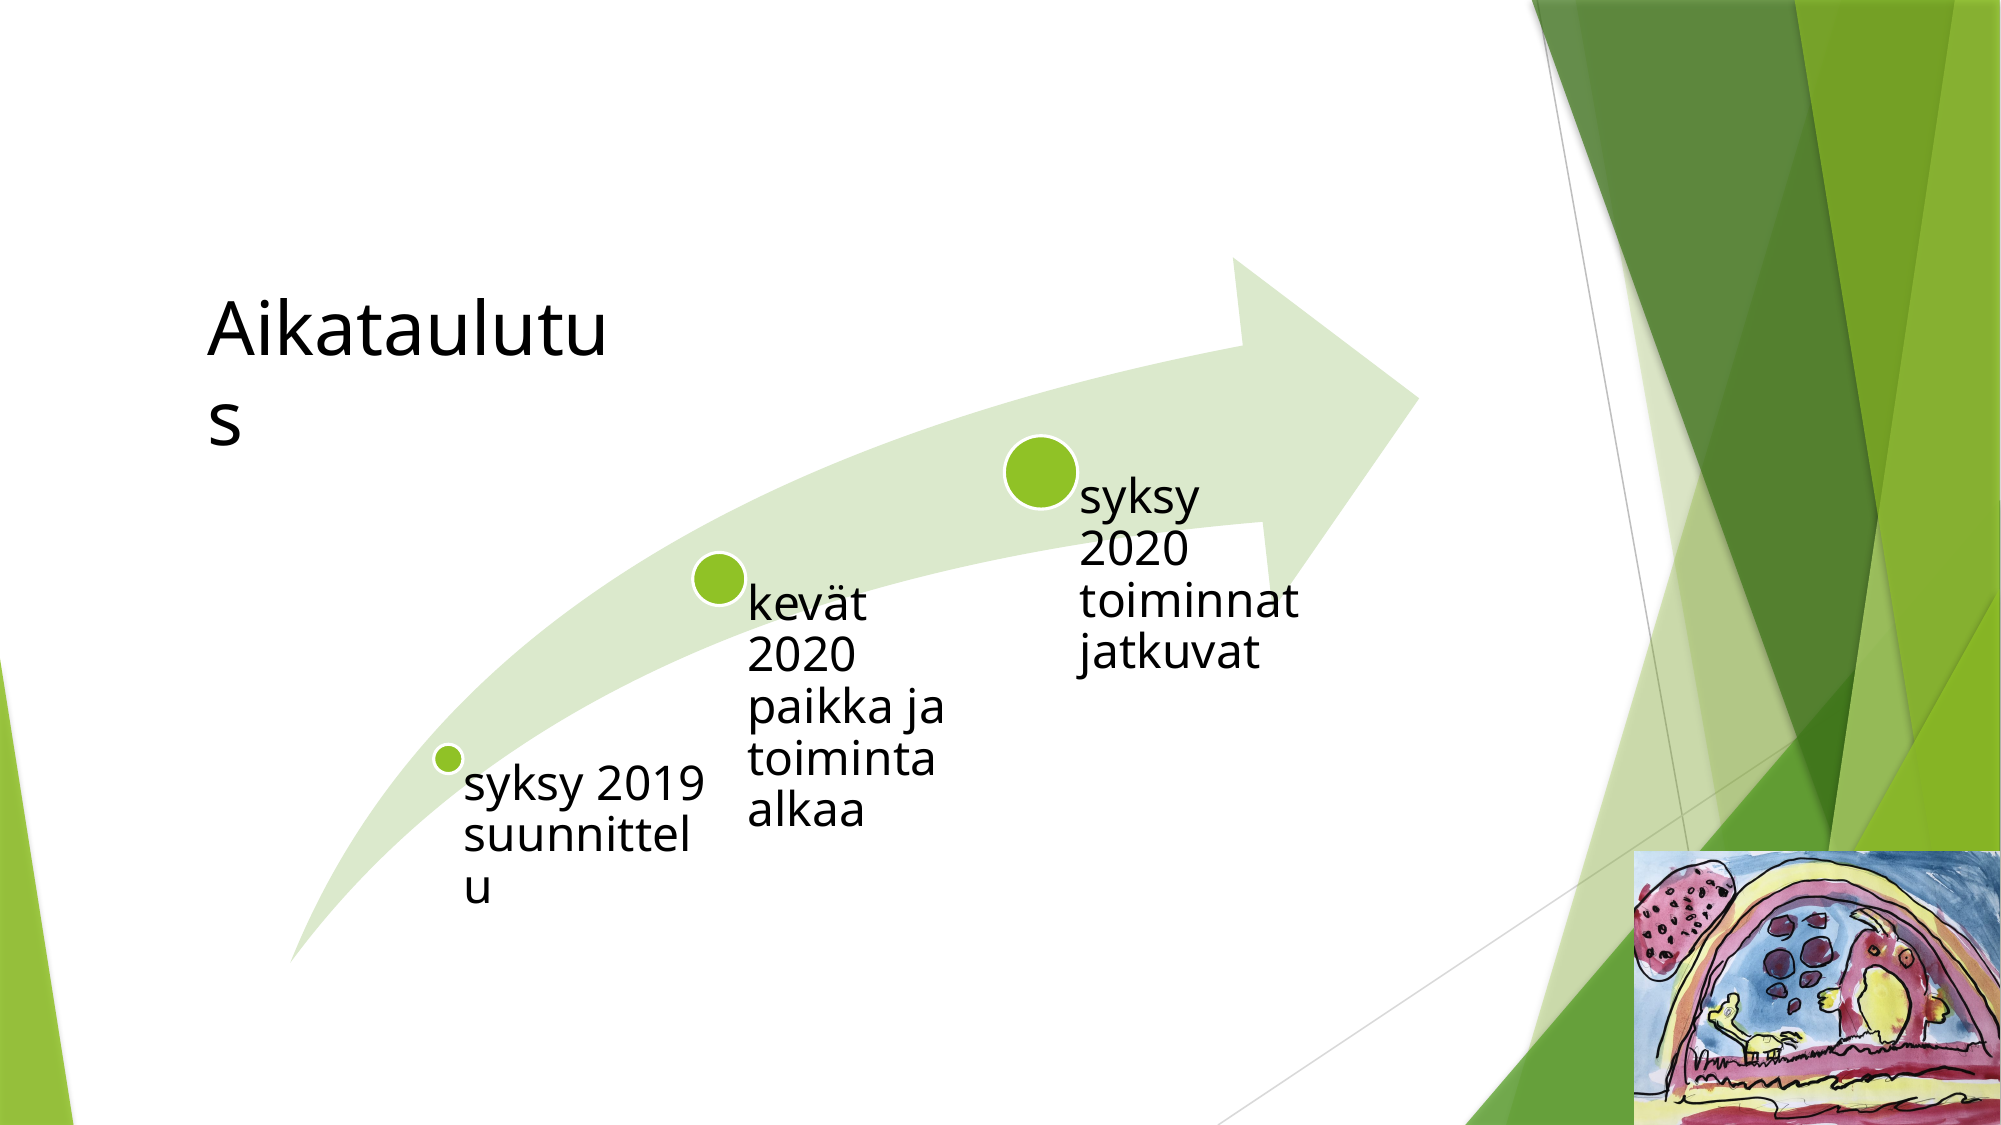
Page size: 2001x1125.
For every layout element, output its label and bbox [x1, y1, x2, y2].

text_box [0, 256, 1922, 964]
picture [1634, 850, 2000, 1125]
